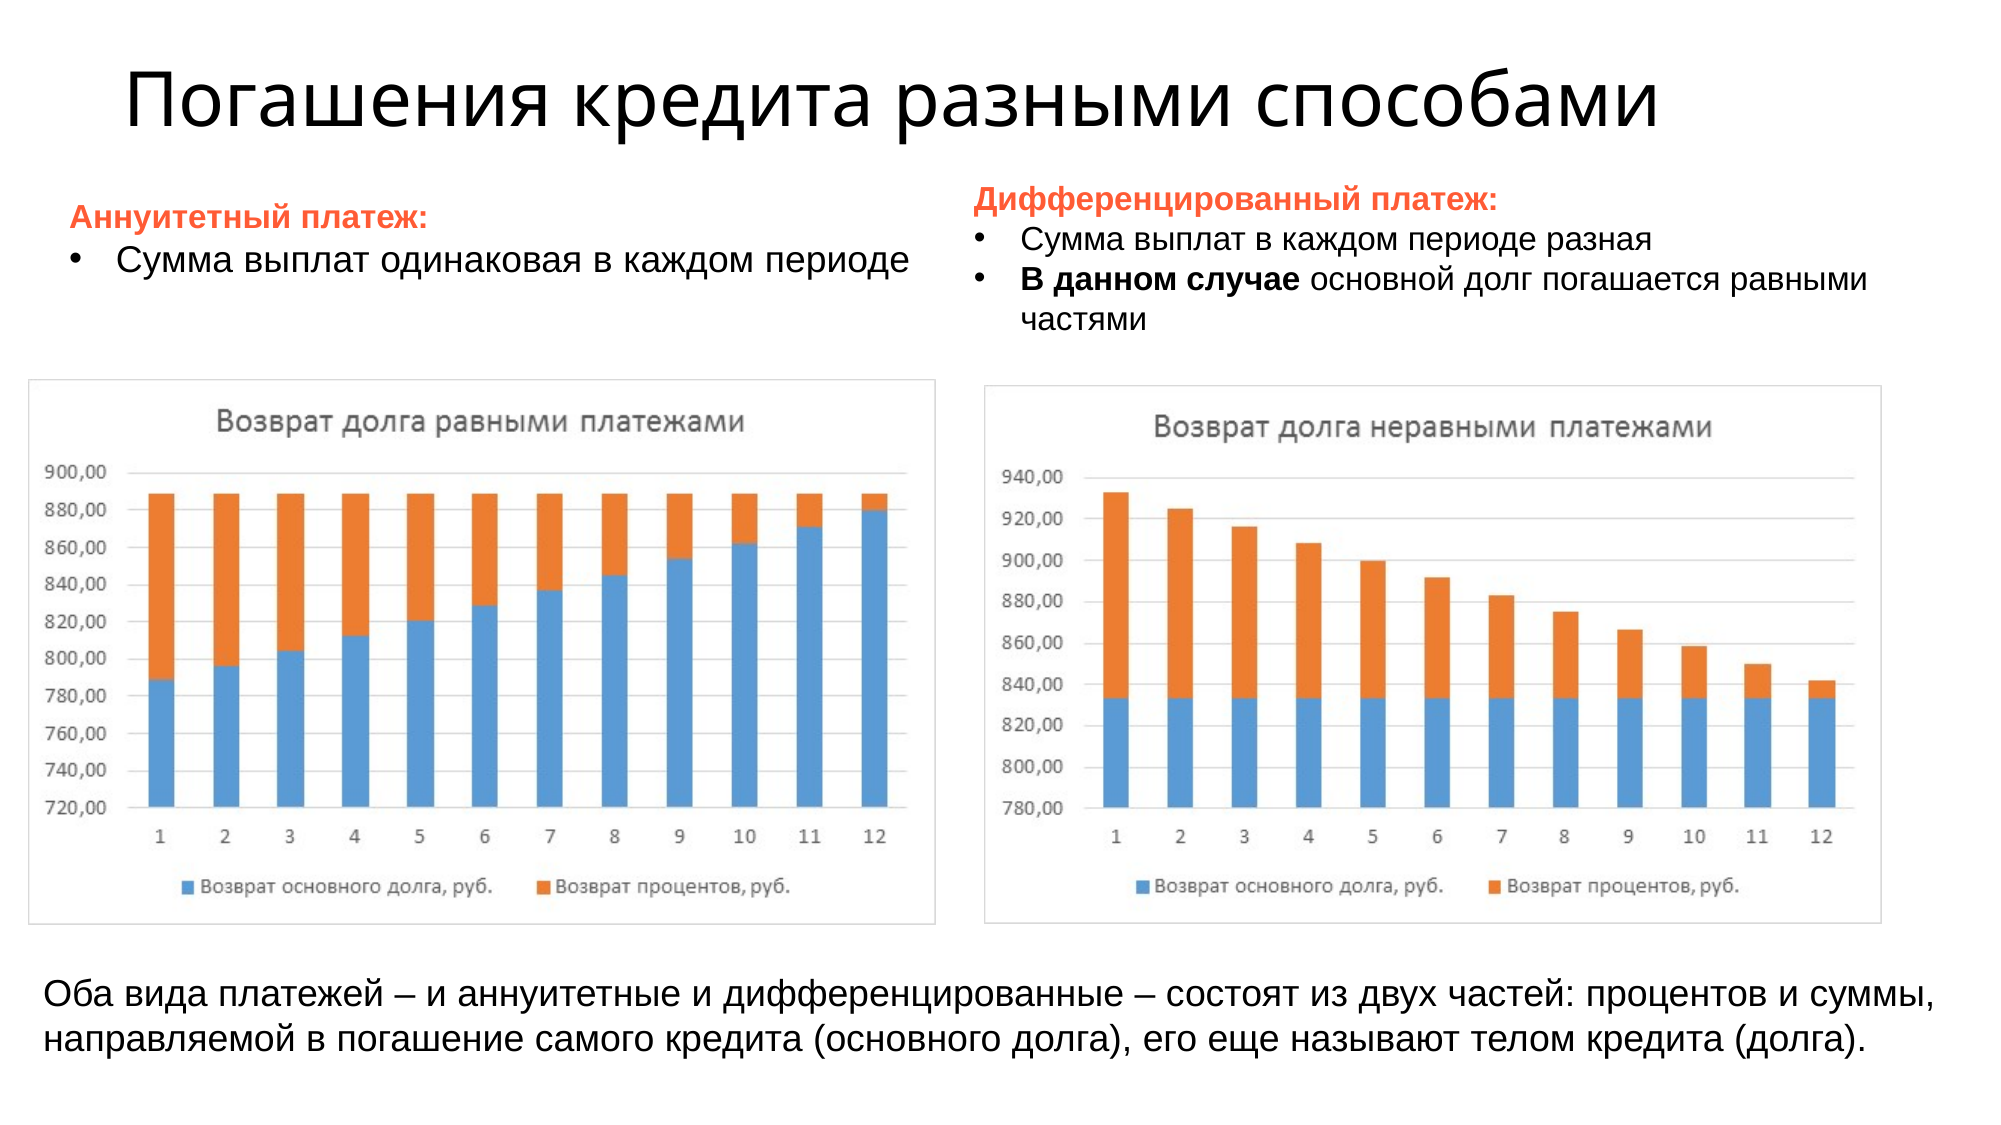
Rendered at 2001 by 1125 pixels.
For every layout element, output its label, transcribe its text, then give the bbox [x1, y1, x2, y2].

picture [28, 379, 936, 925]
text_box Дифференцированный платеж: Сумма выплат в каждом периоде разная В данном случае основной долг погашается равными частями [958, 169, 1989, 345]
text_box Оба вида платежей – и аннуитетные и дифференцированные – состоят из двух частей: процентов и суммы, направляемой в погашение самого кредита (основного долга), его еще называют телом кредита (долга). [28, 961, 1989, 1067]
text_box Погашения кредита разными способами [107, 33, 1679, 151]
text_box Аннуитетный платеж: Сумма выплат одинаковая в каждом периоде [54, 187, 958, 287]
picture [984, 385, 1882, 925]
